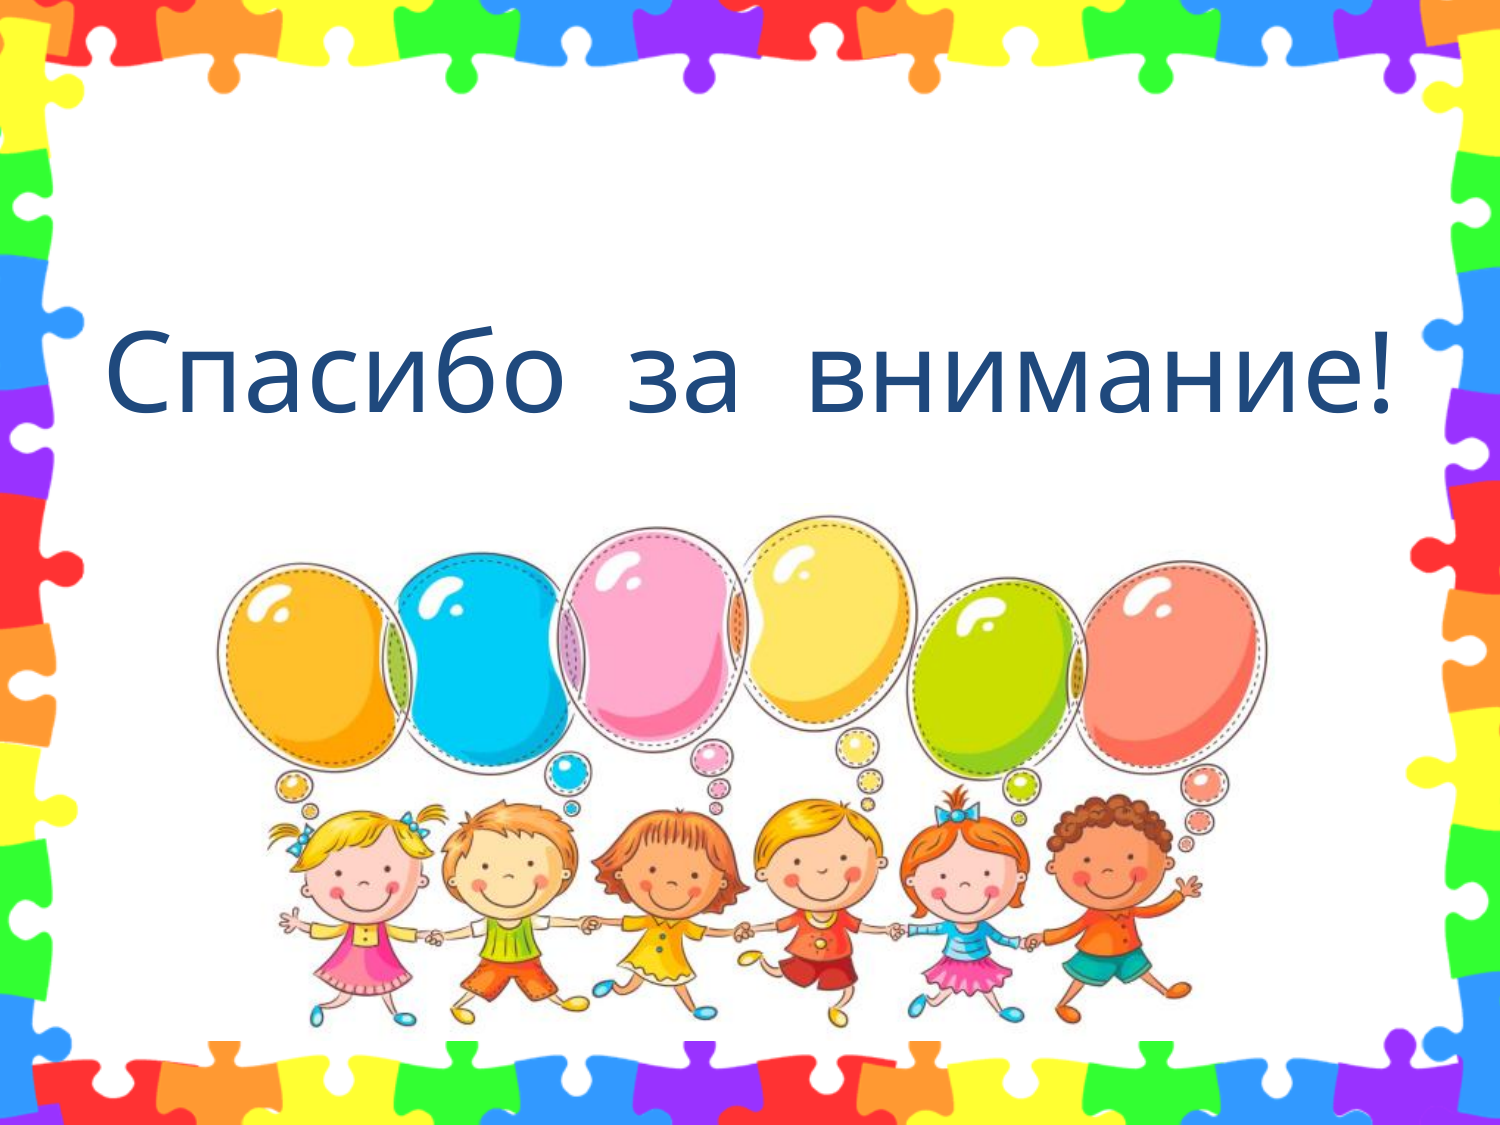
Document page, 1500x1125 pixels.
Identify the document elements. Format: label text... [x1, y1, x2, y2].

picture [0, 0, 1500, 1125]
title Спасибо за внимание! [75, 208, 1425, 528]
